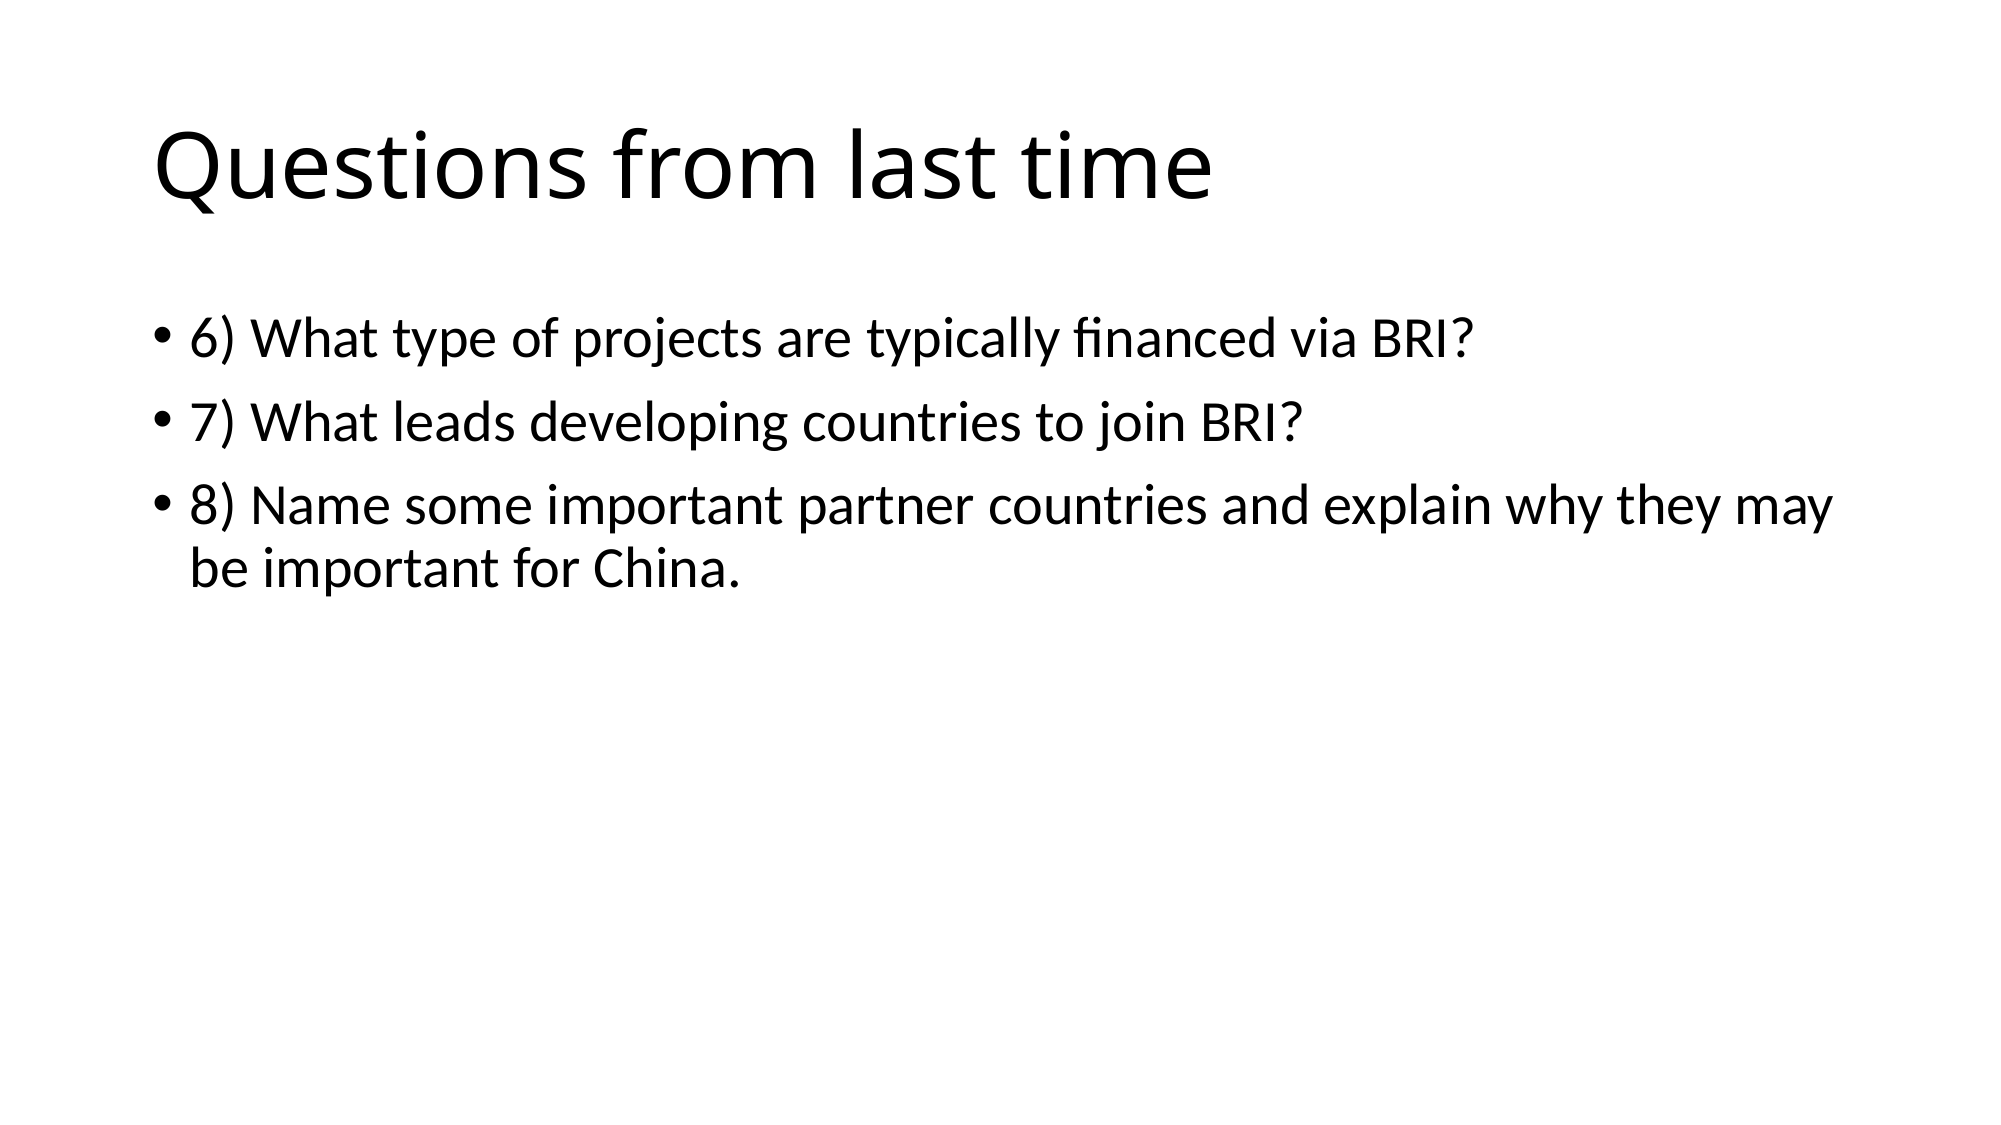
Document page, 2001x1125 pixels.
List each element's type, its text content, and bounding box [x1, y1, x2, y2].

title Questions from last time [137, 59, 1863, 278]
list 6) What type of projects are typically financed via BRI? 7) What leads developing countries to join BRI? 8) Name some important partner countries and explain why they may be important for China. [137, 299, 1863, 1014]
